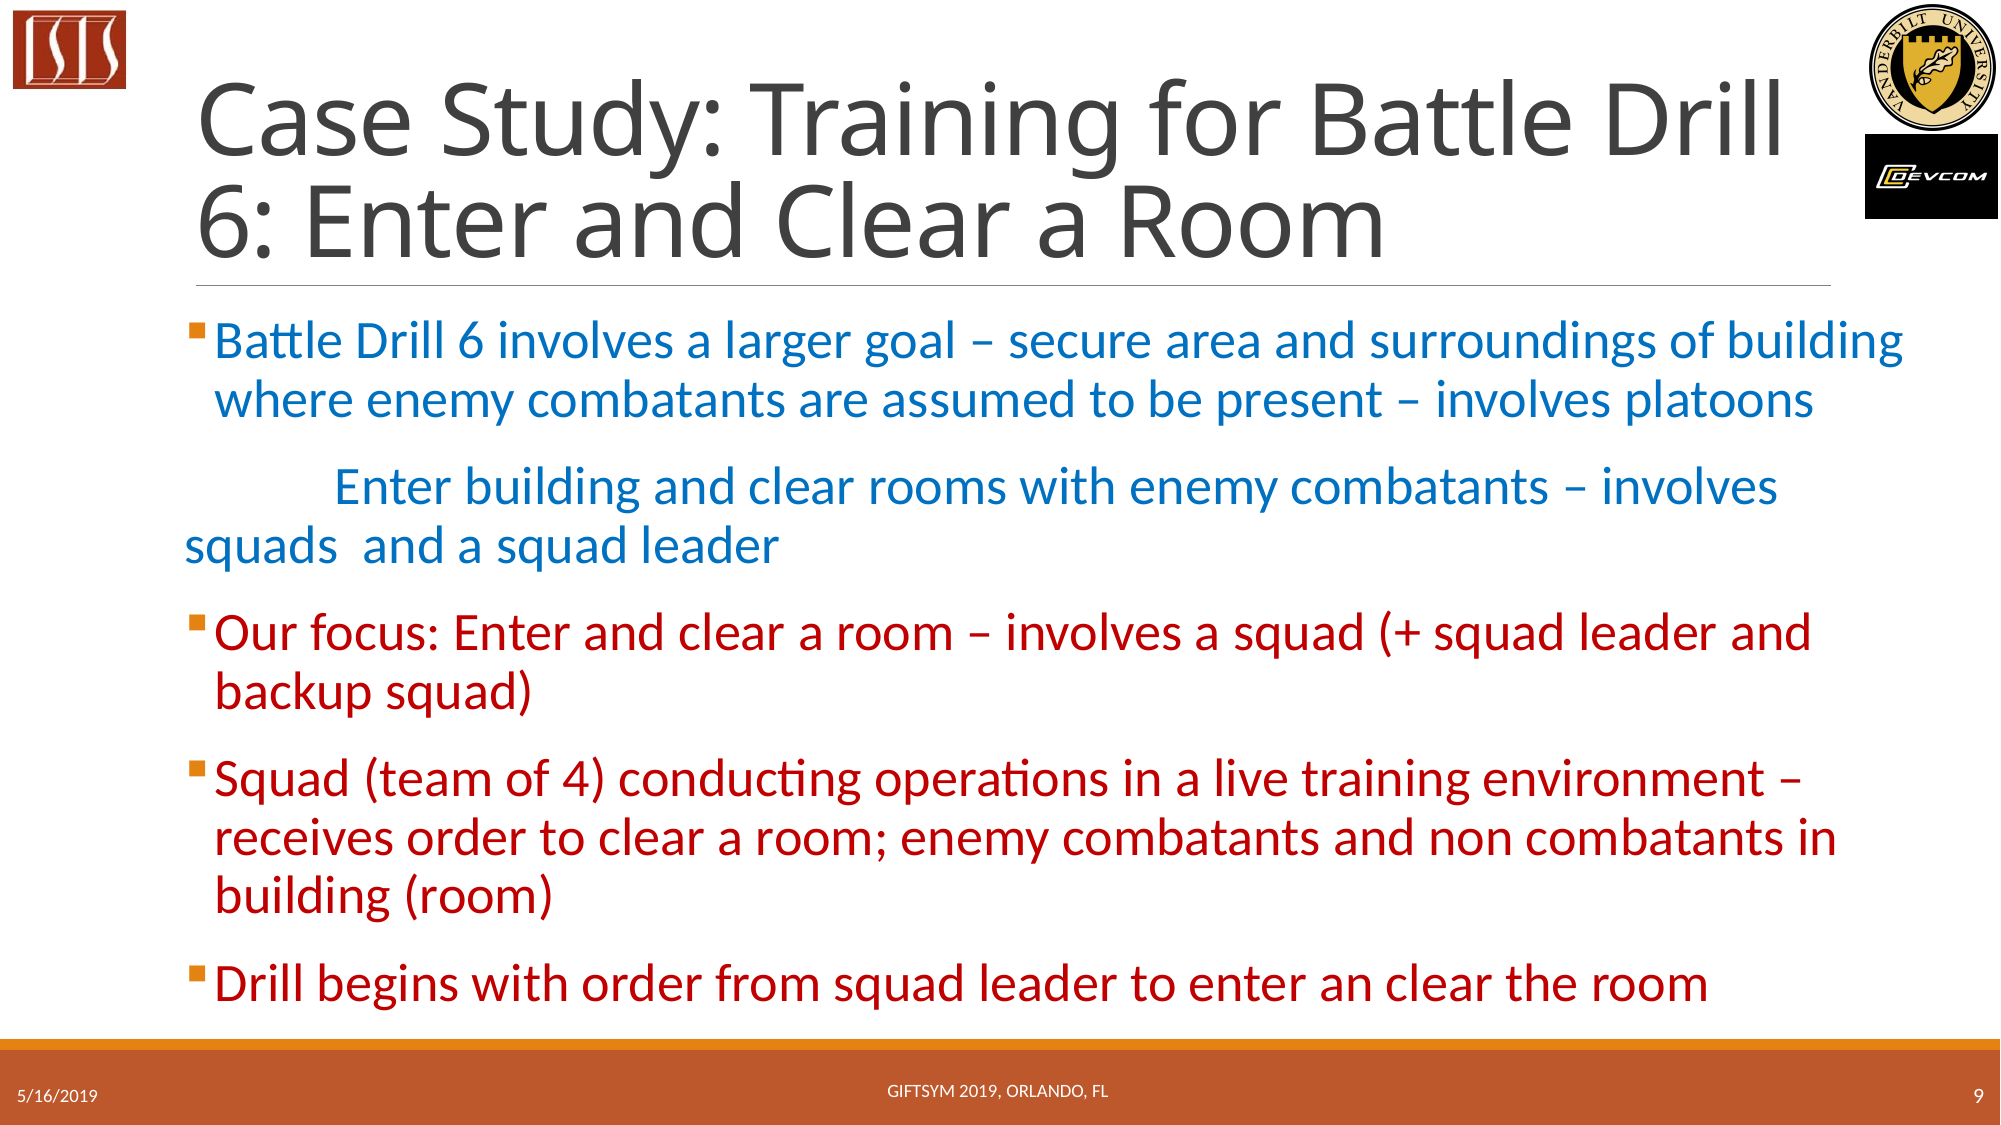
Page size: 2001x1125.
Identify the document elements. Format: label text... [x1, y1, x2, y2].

footer Giftsym 2019, Orlando, FL [604, 1059, 1396, 1120]
picture [1865, 0, 2000, 219]
title Case Study: Training for Battle Drill 6: Enter and Clear a Room [180, 47, 1830, 285]
list Battle Drill 6 involves a larger goal – secure area and surroundings of building where enemy combatants are assumed to be present – involves platoons Enter building and clear rooms with enemy combatants – involves squads and a squad leader Our focus: Enter and clear a room – involves a squad (+ squad leader and backup squad) Squad (team of 4) conducting operations in a live training environment – receives order to clear a room; enemy combatants and non combatants in building (room) Drill begins with order from squad leader to enter an clear the room [184, 304, 1920, 1022]
slide_number 9 [1783, 1065, 2000, 1125]
picture [1, 0, 140, 101]
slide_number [1, 1065, 408, 1125]
